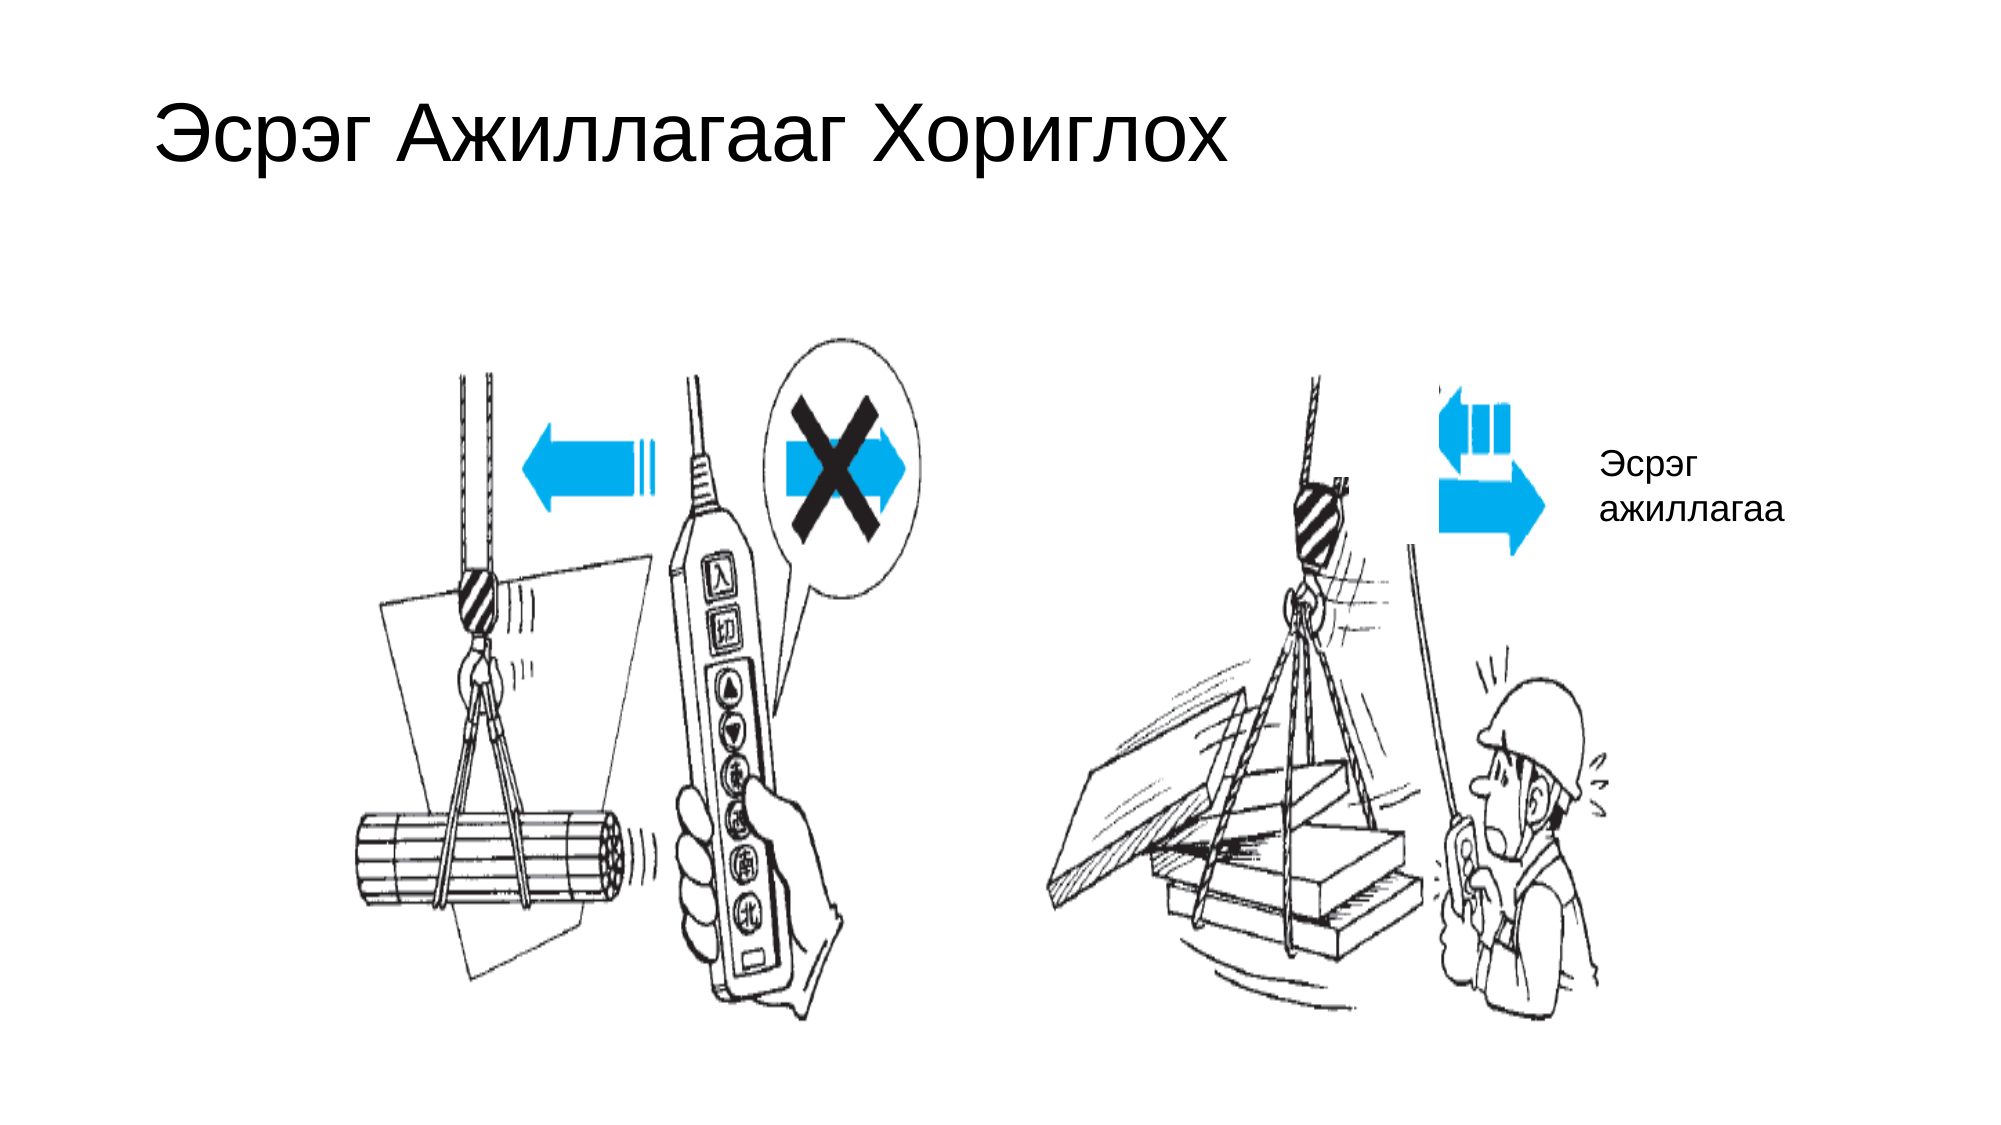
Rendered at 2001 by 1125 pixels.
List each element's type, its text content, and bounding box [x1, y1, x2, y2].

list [318, 277, 1645, 1072]
text_box Эсрэг ажиллагаа [1645, 431, 1852, 536]
title Эсрэг Ажиллагааг Хориглох [137, 59, 1863, 209]
